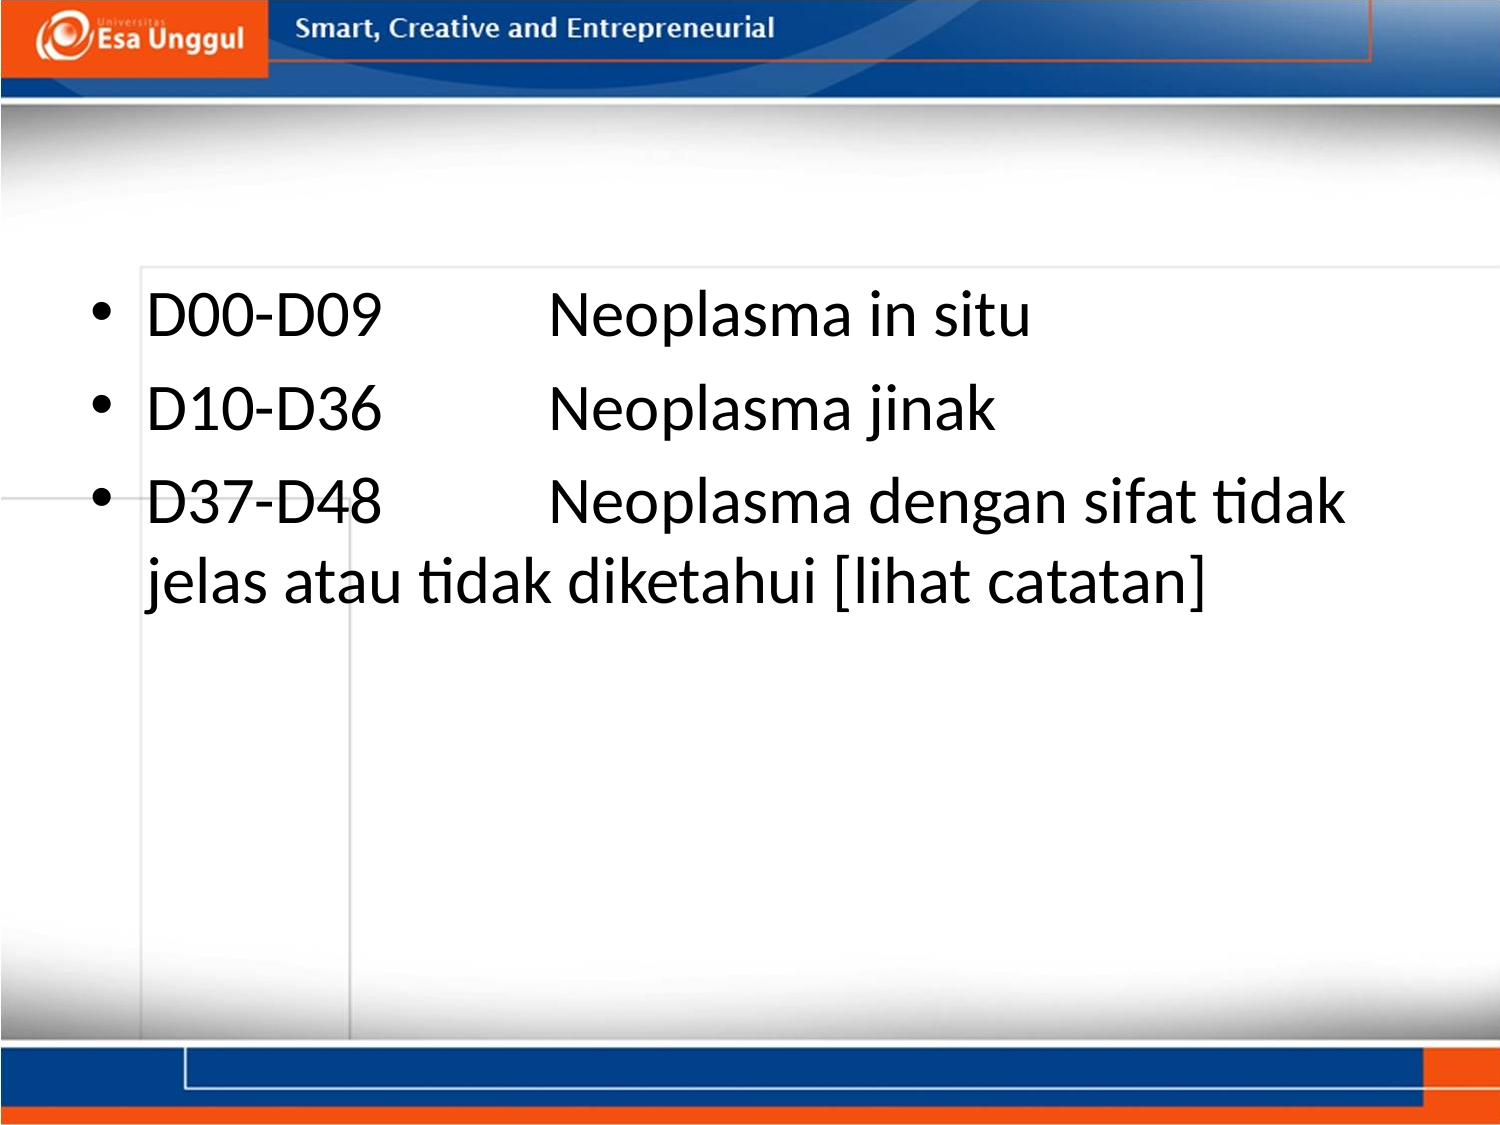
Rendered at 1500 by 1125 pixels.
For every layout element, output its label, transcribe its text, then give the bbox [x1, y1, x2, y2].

picture [0, 0, 1500, 1125]
list D00-D09 Neoplasma in situ D10-D36 Neoplasma jinak D37-D48 Neoplasma dengan sifat tidak jelas atau tidak diketahui [lihat catatan] [75, 262, 1425, 1005]
